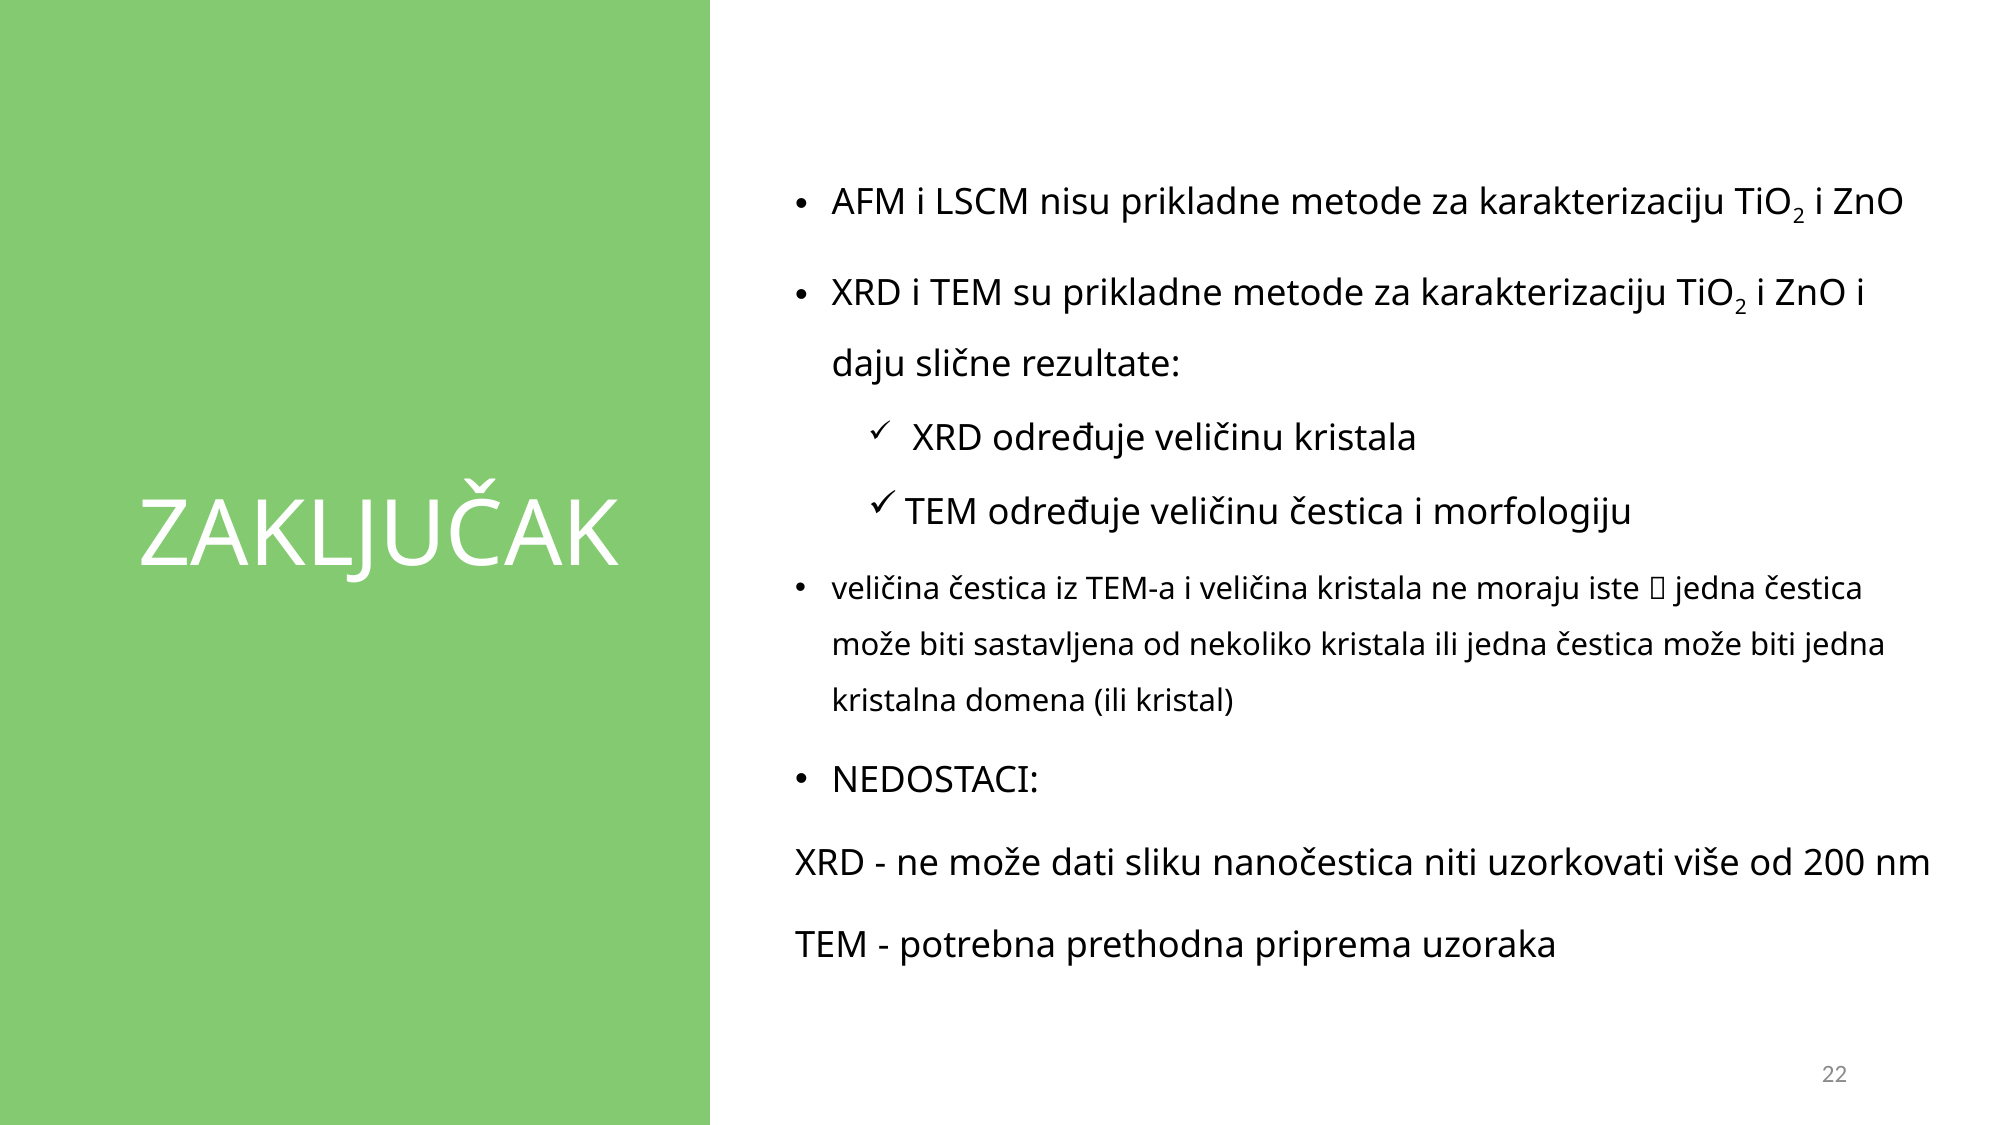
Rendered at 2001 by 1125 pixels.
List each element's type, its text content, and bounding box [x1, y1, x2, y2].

text_box [0, 0, 710, 1125]
title ZAKLJUČAK [123, 427, 780, 645]
slide_number 22 [1412, 1042, 1863, 1103]
list AFM i LSCM nisu prikladne metode za karakterizaciju TiO2 i ZnO XRD i TEM su prikladne metode za karakterizaciju TiO2 i ZnO i daju slične rezultate: XRD određuje veličinu kristala TEM određuje veličinu čestica i morfologiju veličina čestica iz TEM-a i veličina kristala ne moraju iste  jedna čestica može biti sastavljena od nekoliko kristala ili jedna čestica može biti jedna kristalna domena (ili kristal) NEDOSTACI: XRD - ne može dati sliku nanočestica niti uzorkovati više od 200 nm TEM - potrebna prethodna priprema uzoraka [780, 145, 1956, 1023]
